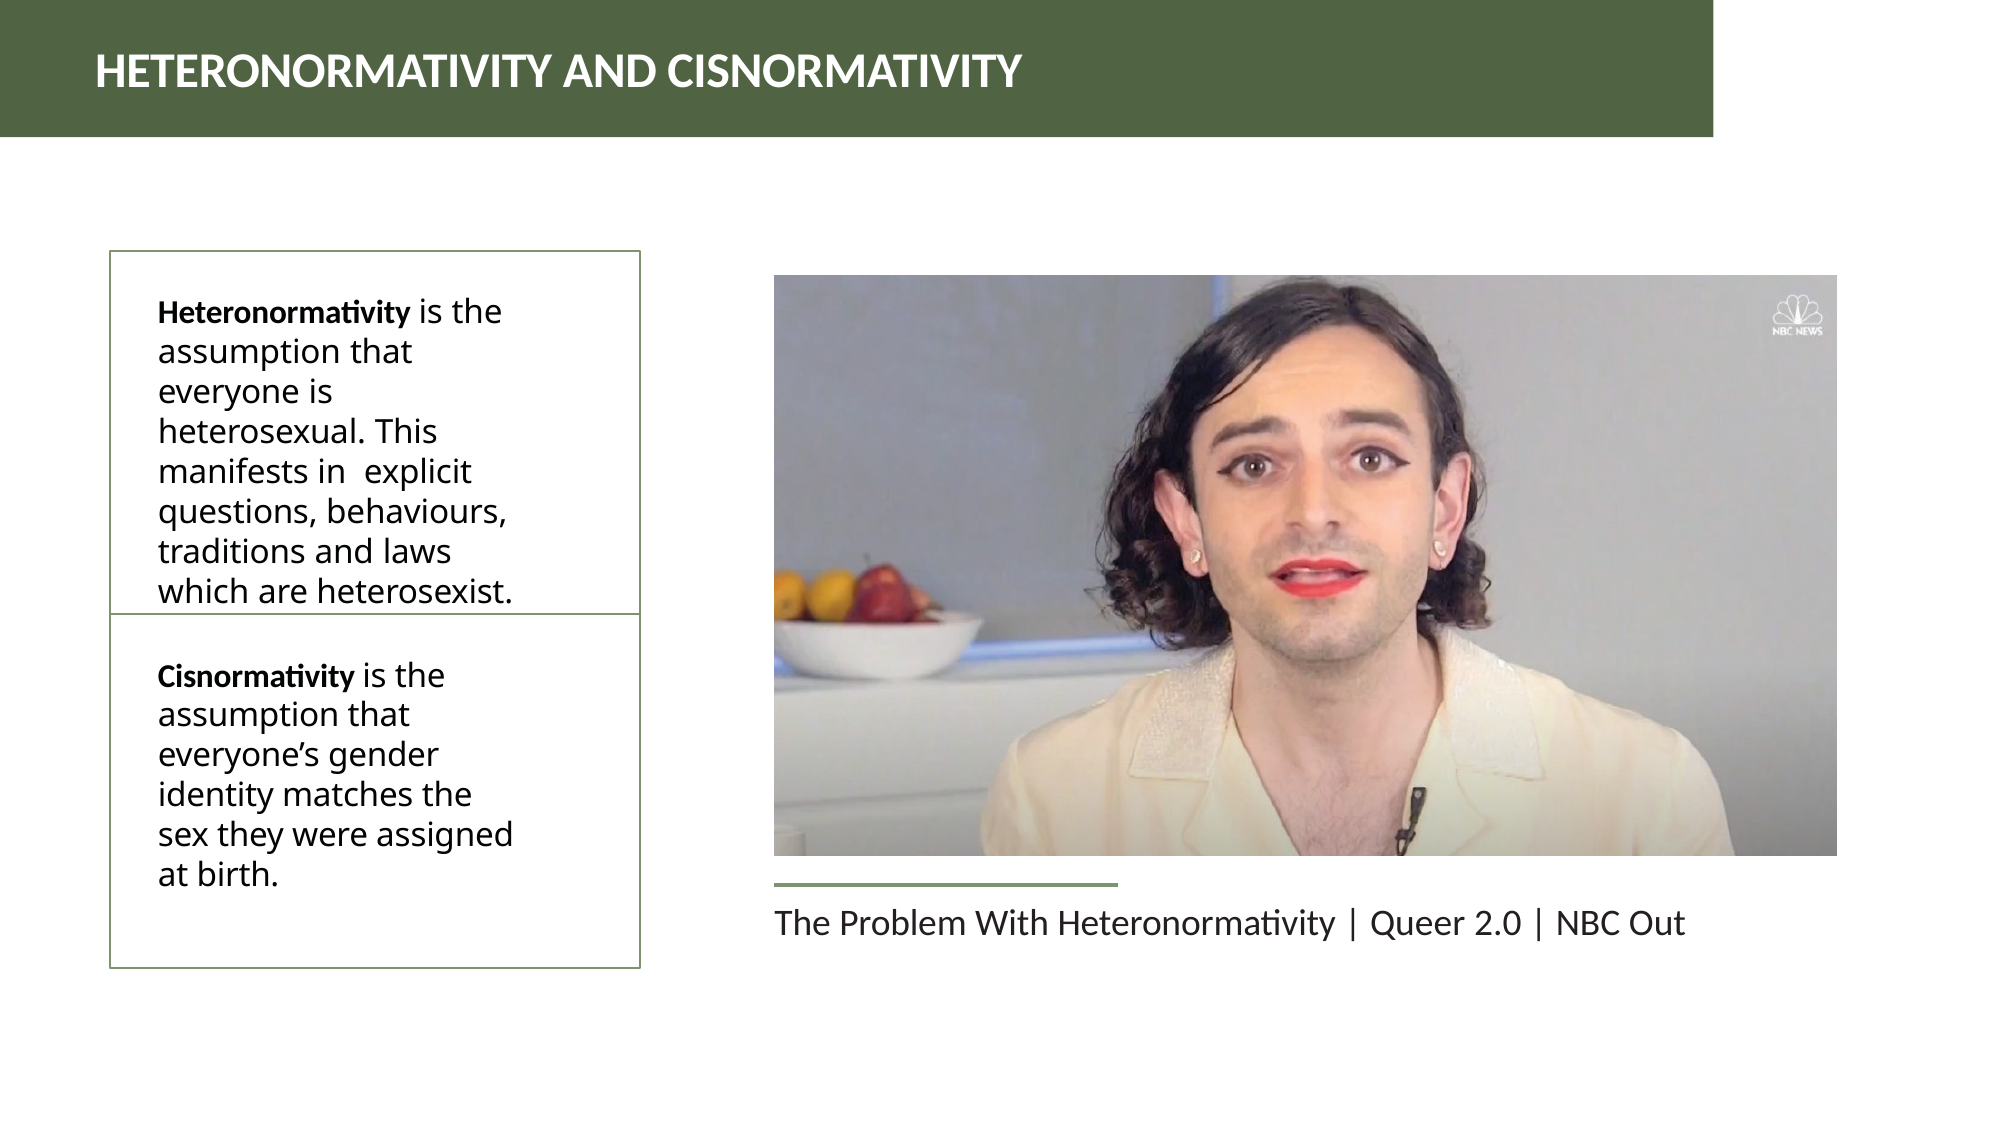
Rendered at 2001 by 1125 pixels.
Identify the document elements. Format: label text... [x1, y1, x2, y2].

text_box Cisnormativity is the assumption that everyone’s gender identity matches the sex they were assigned at birth. [110, 613, 640, 969]
title HETERONORMATIVITY AND CISNORMATIVITY [93, 35, 1623, 225]
text_box Heteronormativity is the assumption that everyone is heterosexual. This manifests in explicit questions, behaviours, traditions and laws which are heterosexist. [110, 250, 640, 613]
picture [774, 275, 1837, 857]
text_box The Problem With Heteronormativity | Queer 2.0 | NBC Out [772, 896, 1761, 944]
